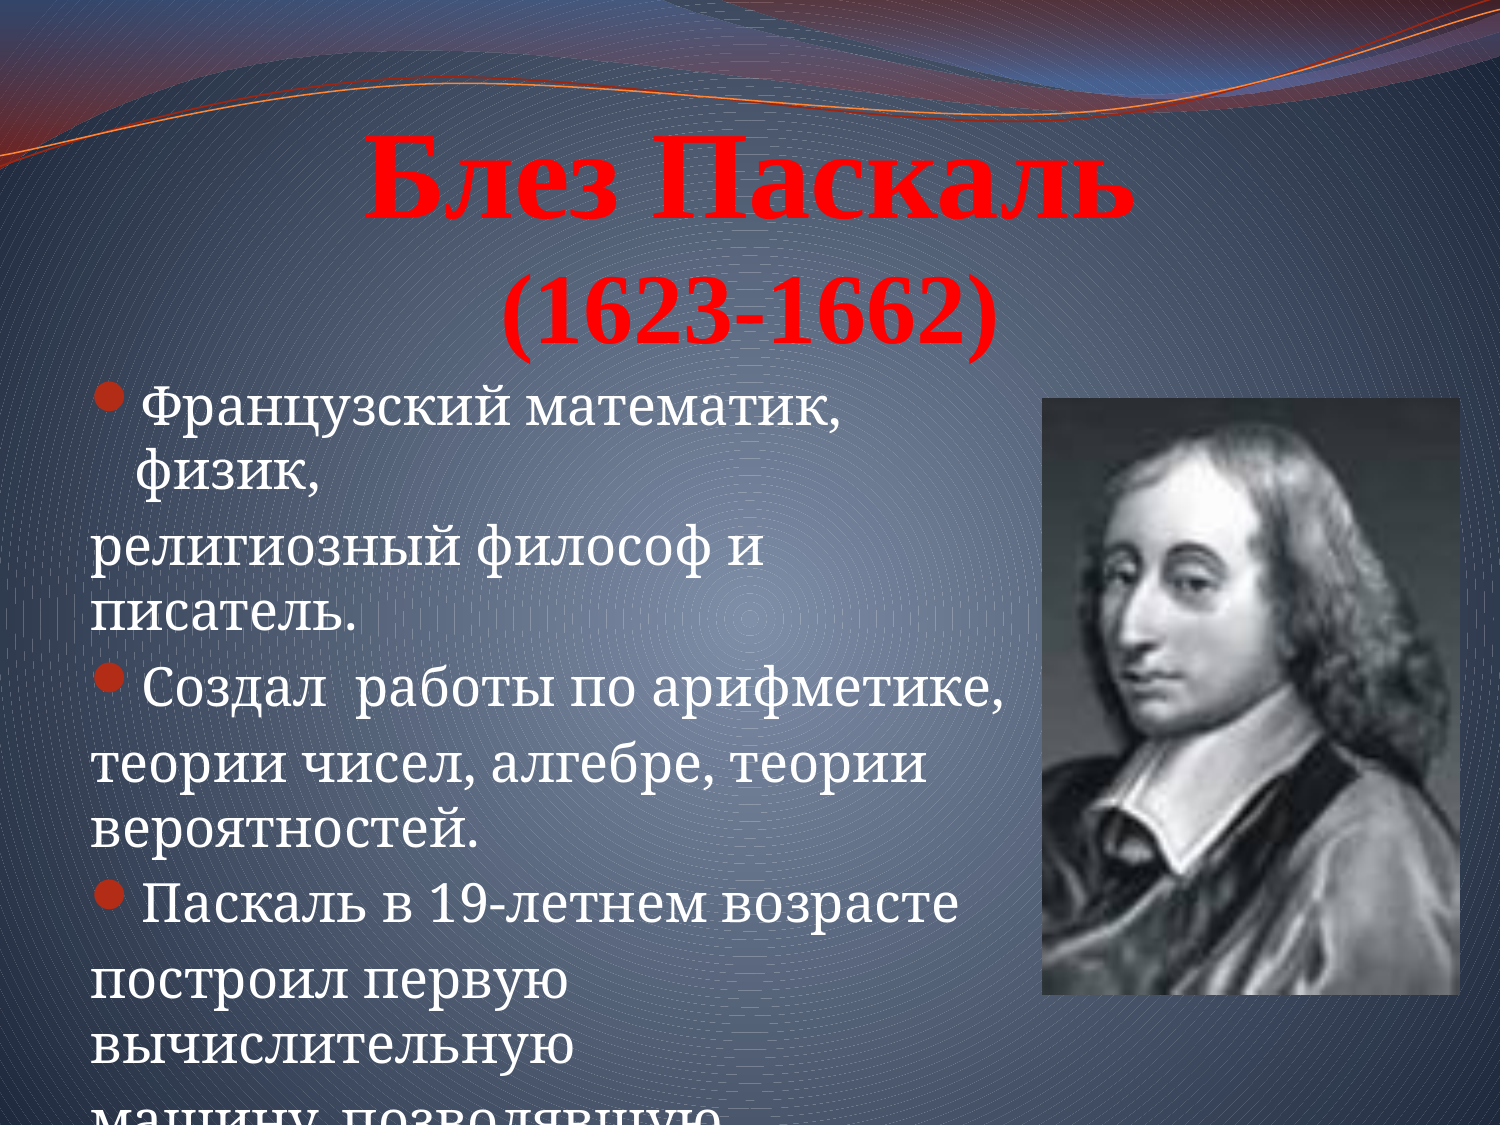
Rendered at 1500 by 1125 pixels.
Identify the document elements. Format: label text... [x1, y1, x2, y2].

list Французский математик, физик, религиозный философ и писатель. Создал работы по арифметике, теории чисел, алгебре, теории вероятностей. Паскаль в 19-летнем возрасте построил первую вычислительную машину, позволявшую безошибочно производить умножение и деление. [74, 363, 1032, 1038]
title Блез Паскаль (1623-1662) [74, 115, 1426, 364]
picture [1042, 398, 1460, 995]
